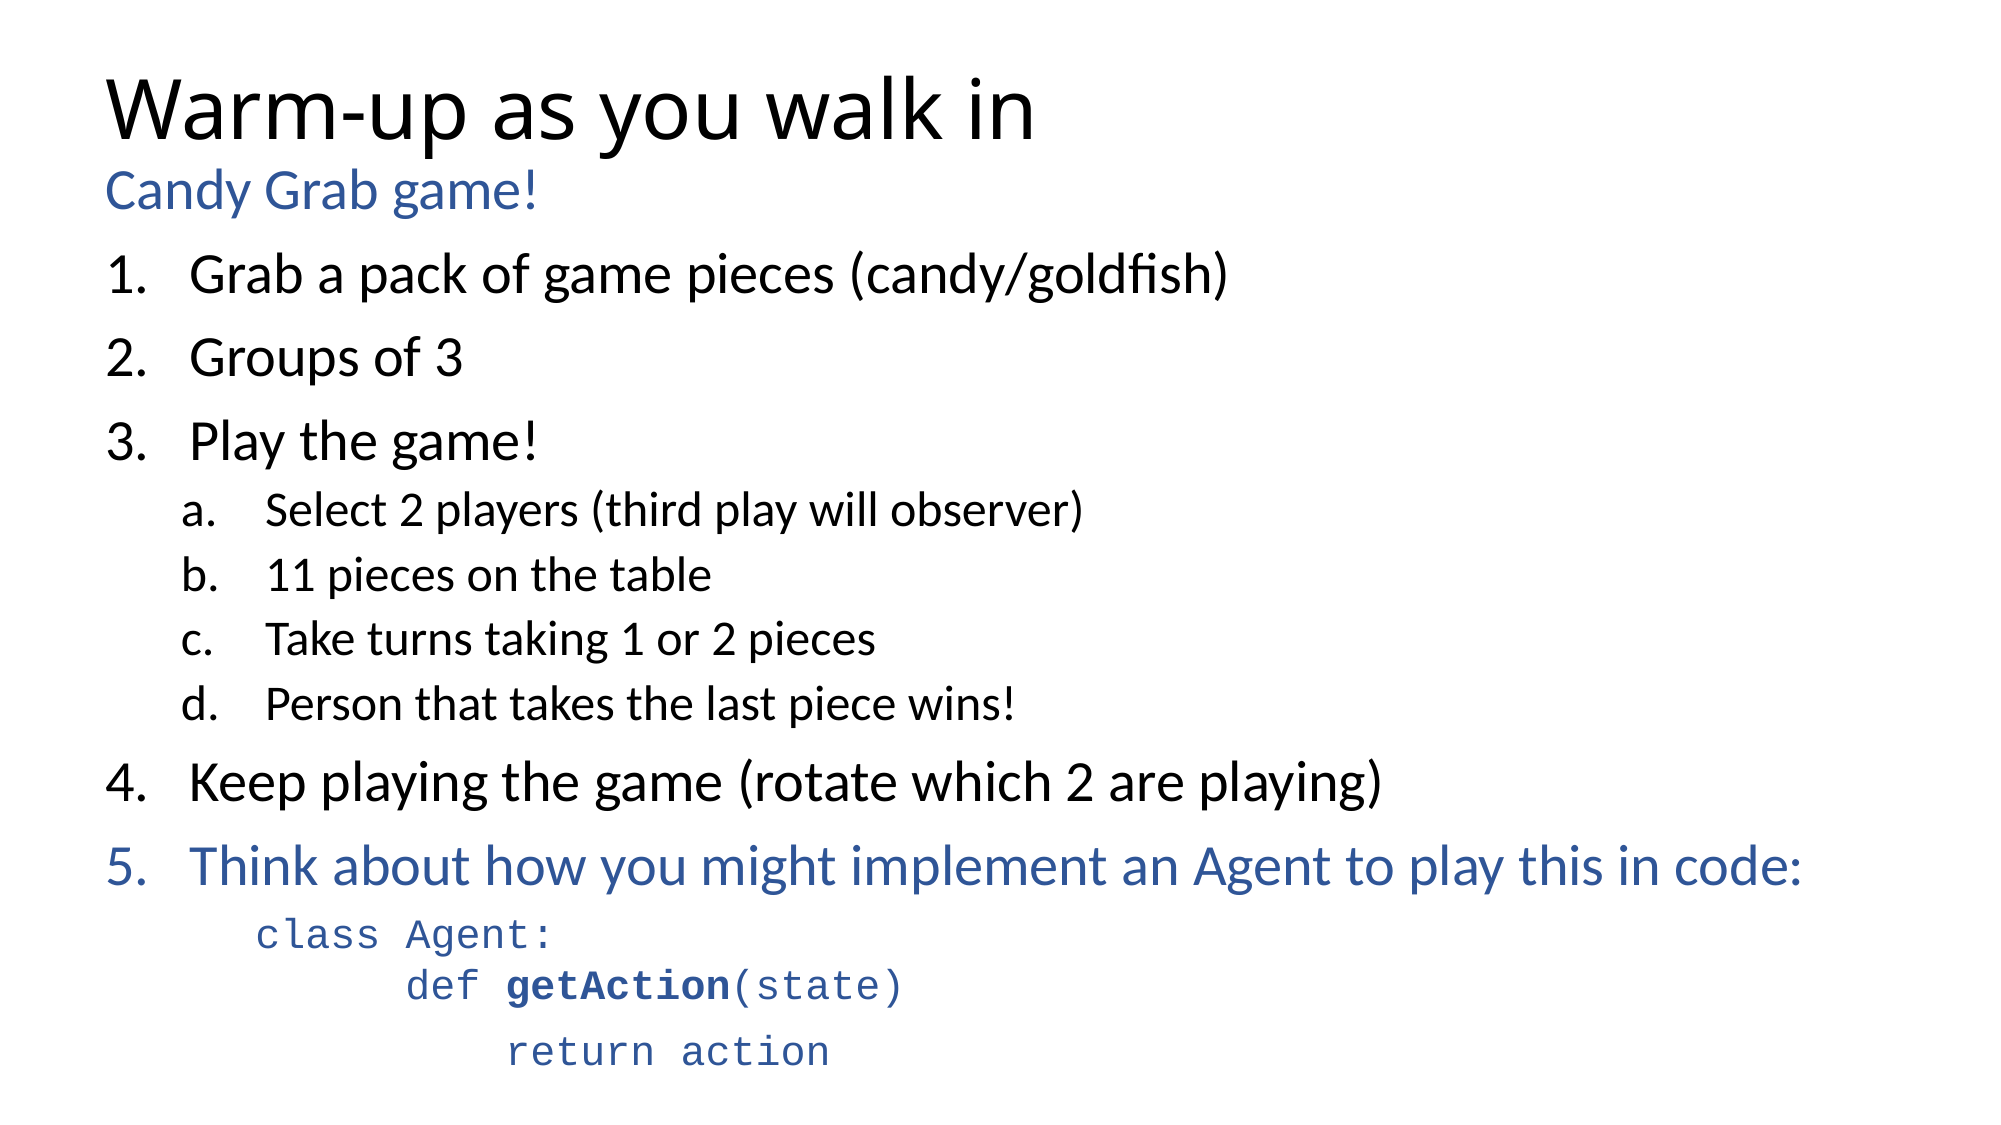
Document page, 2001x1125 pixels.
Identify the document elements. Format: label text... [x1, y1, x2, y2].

title Warm-up as you walk in [90, 60, 1816, 151]
list Candy Grab game! Grab a pack of game pieces (candy/goldfish) Groups of 3 Play the game! Select 2 players (third play will observer) 11 pieces on the table Take turns taking 1 or 2 pieces Person that takes the last piece wins! Keep playing the game (rotate which 2 are playing) Think about how you might implement an Agent to play this in code: class Agent: def getAction(state) return action [90, 151, 1931, 1093]
